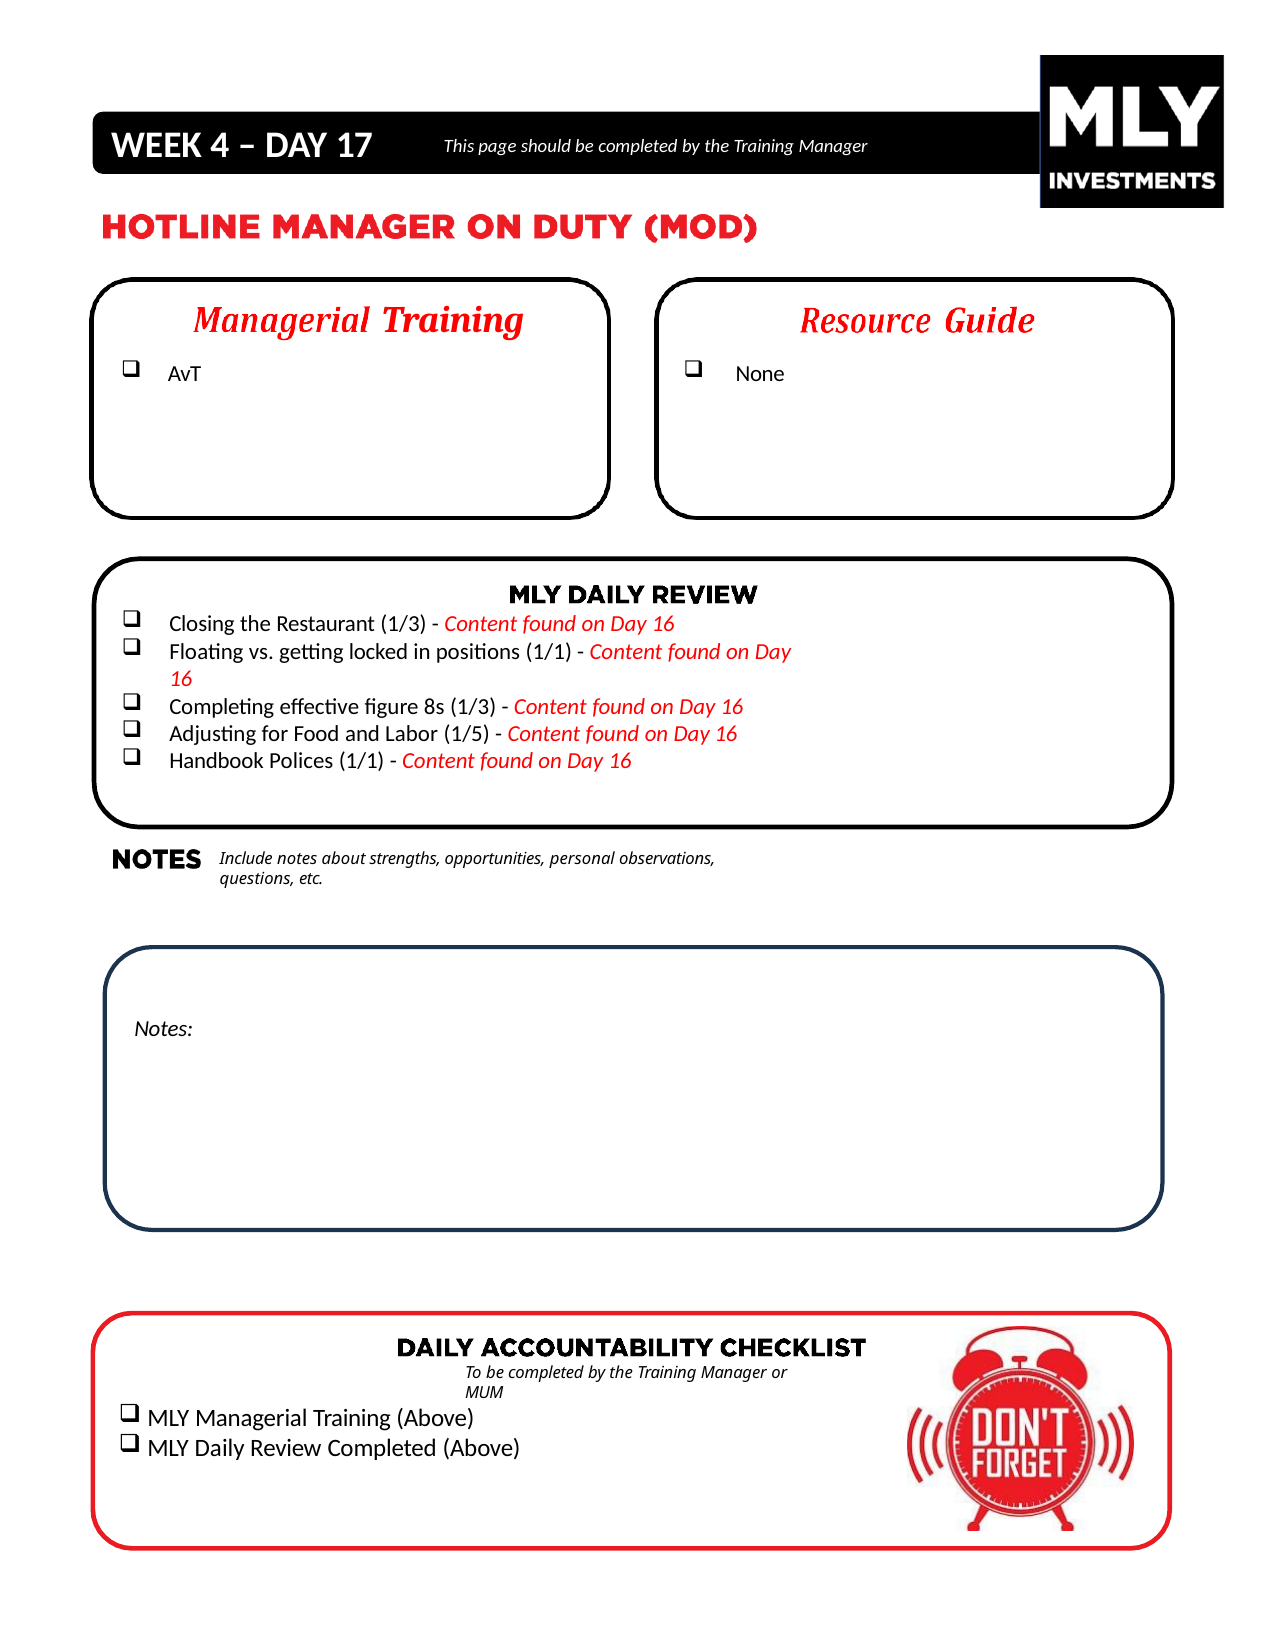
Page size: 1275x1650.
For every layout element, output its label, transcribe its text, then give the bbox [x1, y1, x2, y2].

text_box Notes: [132, 981, 1131, 1272]
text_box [90, 1310, 1173, 1552]
picture [89, 277, 611, 520]
text_box [104, 947, 1163, 1228]
text_box This page should be completed by the Training Manager [441, 130, 869, 156]
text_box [91, 556, 1175, 830]
picture [111, 849, 201, 869]
picture [653, 277, 1175, 520]
text_box WEEK 4 – DAY 17 [108, 117, 376, 165]
text_box Include notes about strengths, opportunities, personal observations, questions, etc. [217, 846, 765, 888]
picture [101, 213, 757, 244]
picture [991, 55, 1275, 208]
